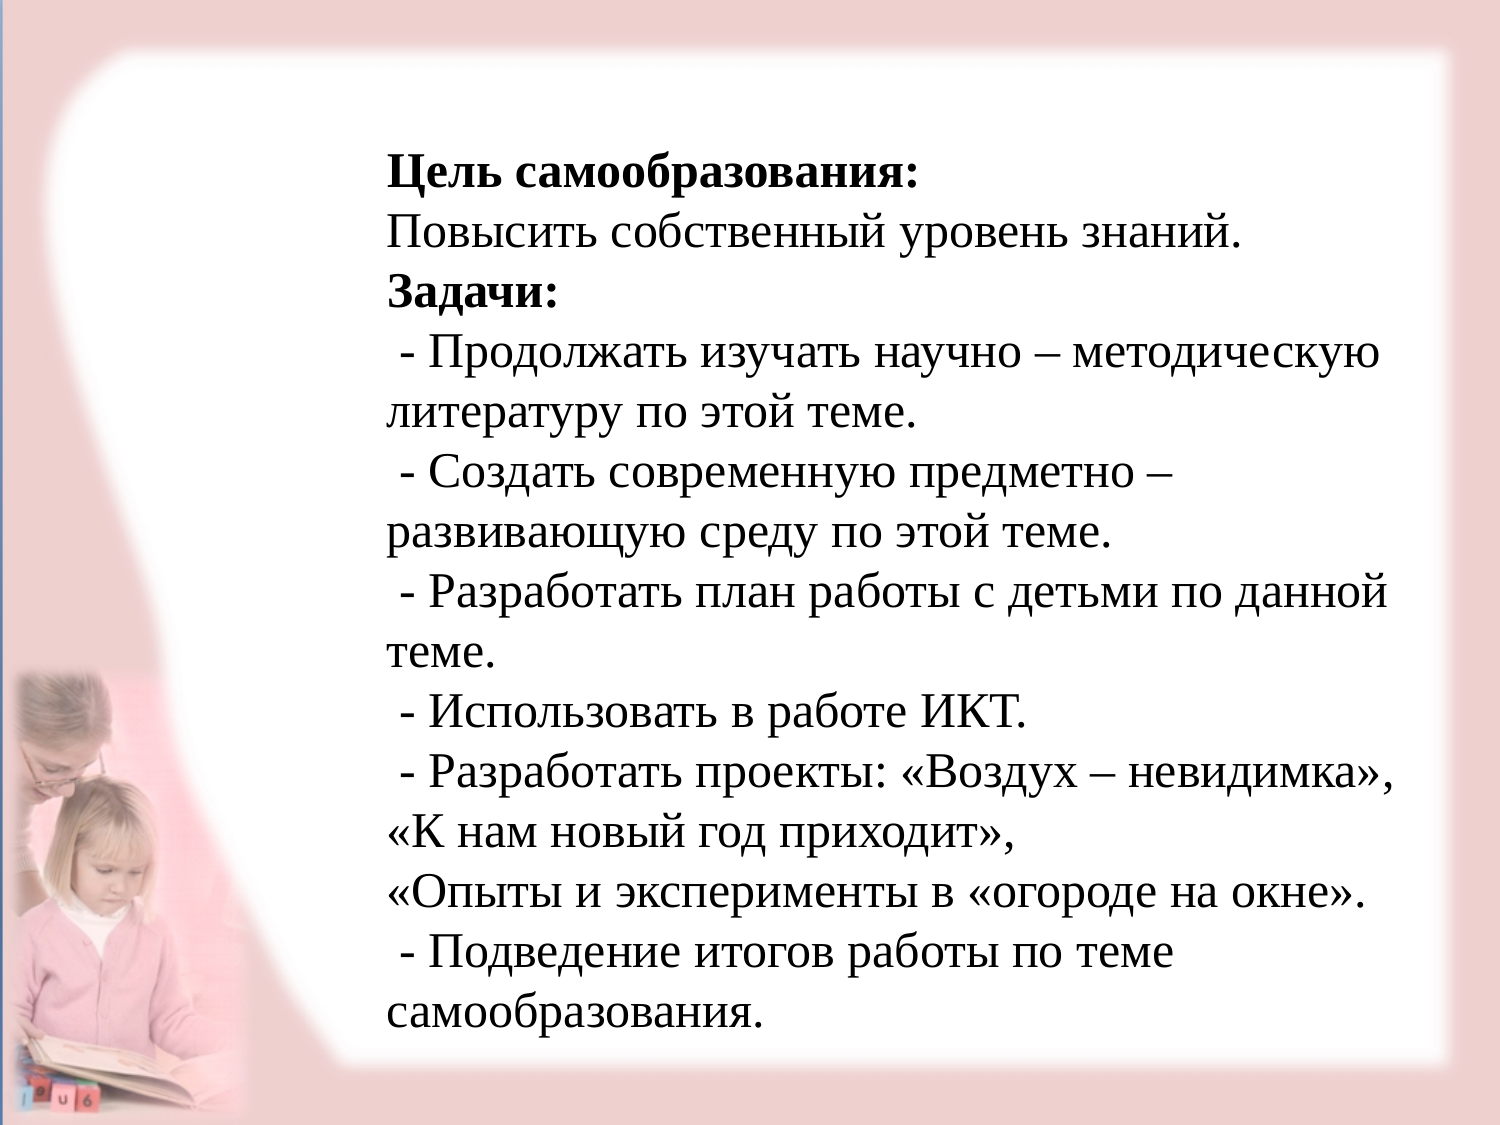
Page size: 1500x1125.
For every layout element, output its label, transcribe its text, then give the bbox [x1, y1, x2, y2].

text_box Цель самообразования: Повысить собственный уровень знаний. Задачи: - Продолжать изучать научно – методическую литературу по этой теме. - Создать современную предметно – развивающую среду по этой теме. - Разработать план работы с детьми по данной теме. - Использовать в работе ИКТ. - Разработать проекты: «Воздух – невидимка», «К нам новый год приходит», «Опыты и эксперименты в «огороде на окне». - Подведение итогов работы по теме самообразования. [371, 129, 1435, 1045]
picture [0, 0, 1500, 1125]
